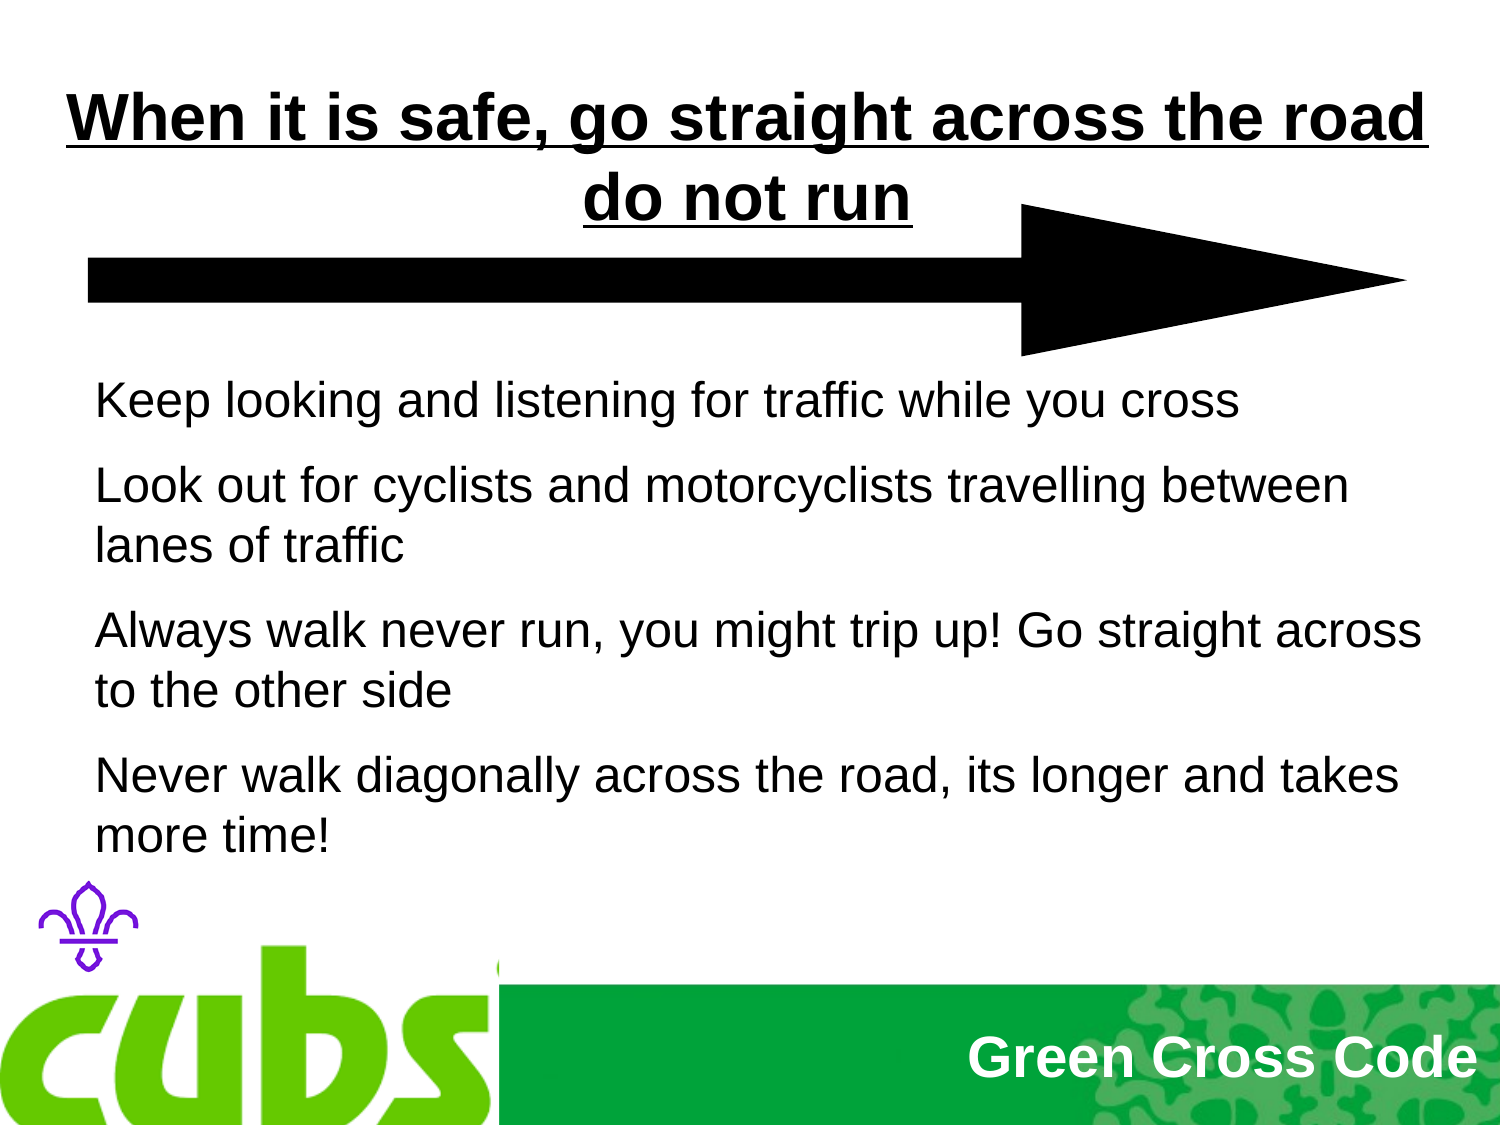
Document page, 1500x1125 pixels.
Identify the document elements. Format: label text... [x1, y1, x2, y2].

text_box [87, 203, 1408, 357]
picture [0, 871, 1500, 1125]
text_box Keep looking and listening for traffic while you cross Look out for cyclists and motorcyclists travelling between lanes of traffic Always walk never run, you might trip up! Go straight across to the other side Never walk diagonally across the road, its longer and takes more time! [79, 359, 1460, 870]
text_box When it is safe, go straight across the road do not run [36, 66, 1460, 242]
text_box Green Cross Code [667, 1011, 1494, 1097]
